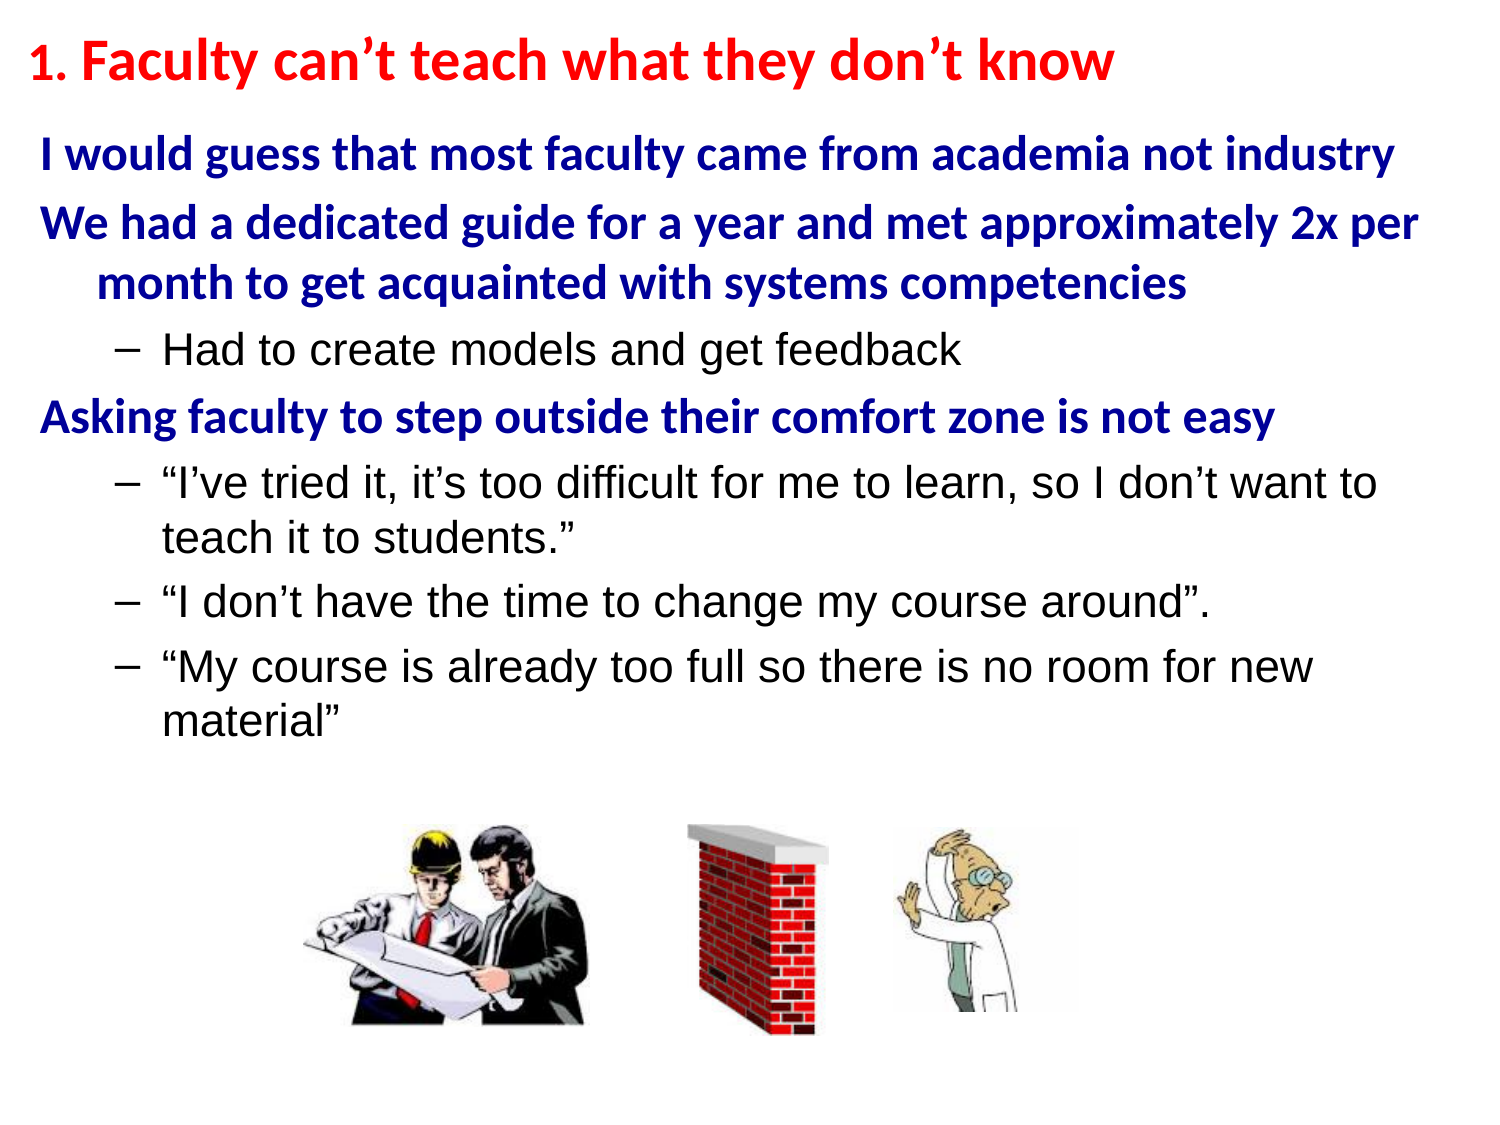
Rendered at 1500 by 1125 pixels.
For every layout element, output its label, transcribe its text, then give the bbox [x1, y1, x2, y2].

title 1. Faculty can’t teach what they don’t know [12, 12, 1475, 105]
picture [893, 827, 1079, 1013]
picture [687, 823, 829, 1036]
list I would guess that most faculty came from academia not industry We had a dedicated guide for a year and met approximately 2x per month to get acquainted with systems competencies Had to create models and get feedback Asking faculty to step outside their comfort zone is not easy “I’ve tried it, it’s too difficult for me to learn, so I don’t want to teach it to students.” “I don’t have the time to change my course around”. “My course is already too full so there is no room for new material” [24, 112, 1475, 1075]
picture [303, 824, 590, 1027]
